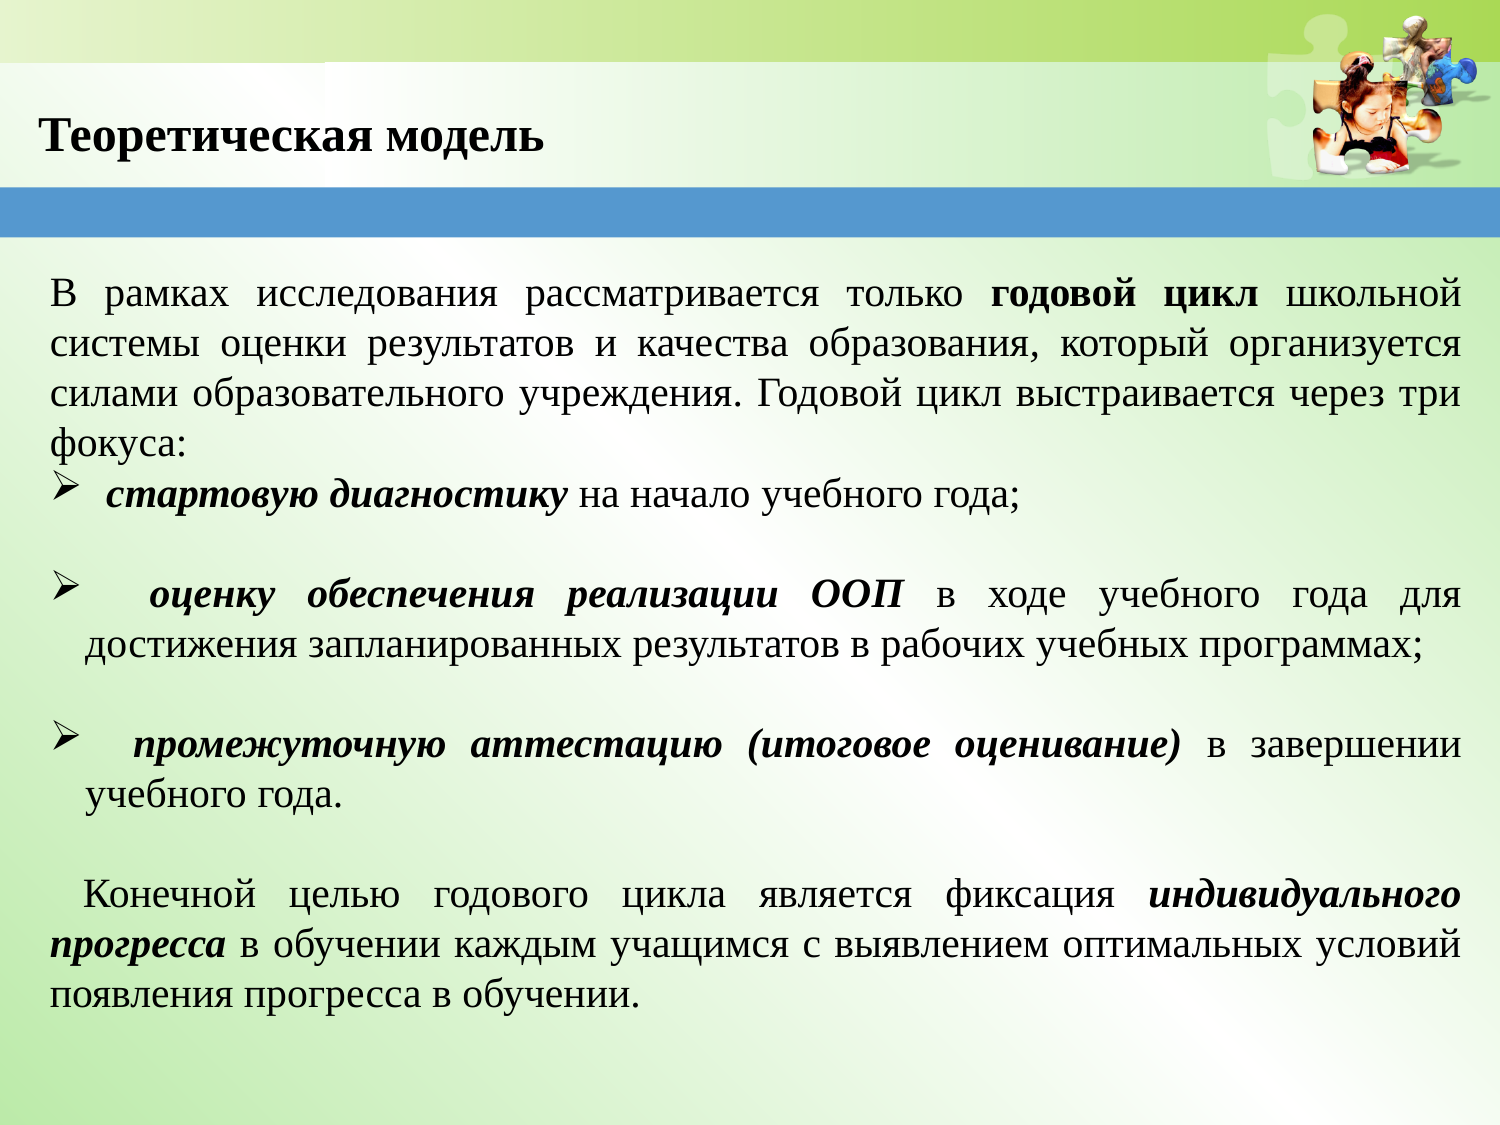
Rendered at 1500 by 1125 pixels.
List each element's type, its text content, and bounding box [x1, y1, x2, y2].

text_box Теоретическая модель [23, 93, 1266, 169]
text_box В рамках исследования рассматривается только годовой цикл школьной системы оценки результатов и качества образования, который организуется силами образовательного учреждения. Годовой цикл выстраивается через три фокуса: стартовую диагностику на начало учебного года; оценку обеспечения реализации ООП в ходе учебного года для достижения запланированных результатов в рабочих учебных программах; промежуточную аттестацию (итоговое оценивание) в завершении учебного года. Конечной целью годового цикла является фиксация индивидуального прогресса в обучении каждым учащимся с выявлением оптимальных условий появления прогресса в обучении. [35, 257, 1477, 1023]
picture [1265, 12, 1493, 185]
